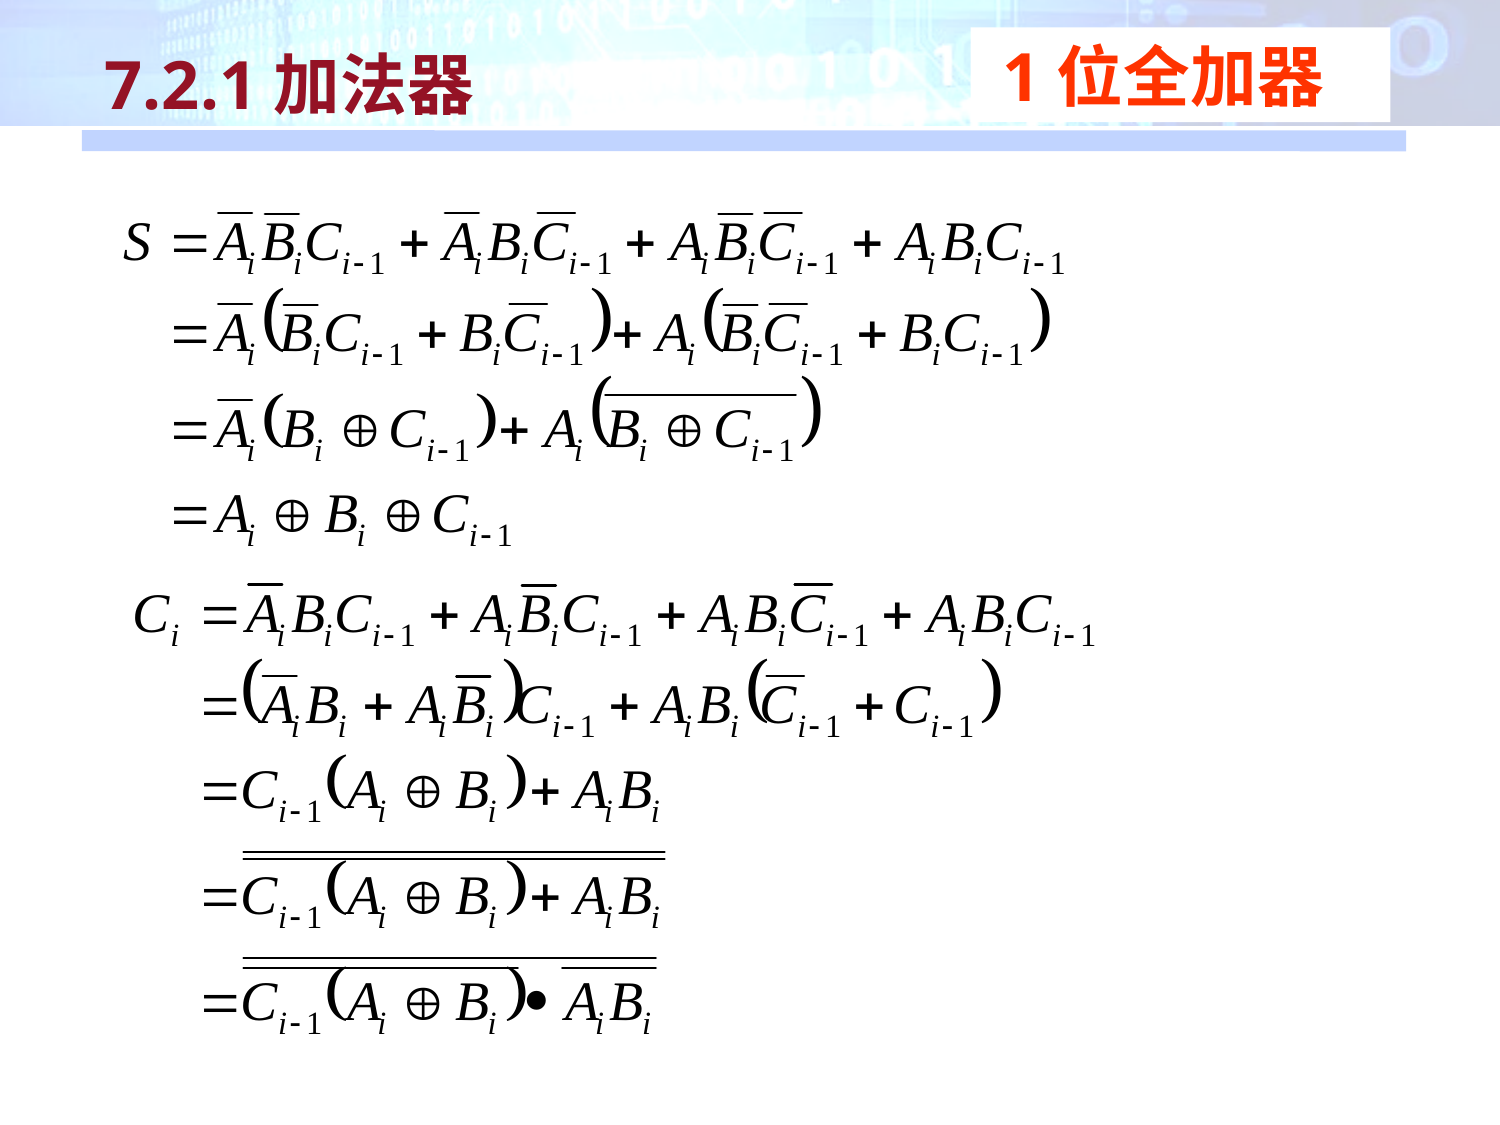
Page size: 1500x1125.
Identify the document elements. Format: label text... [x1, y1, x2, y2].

text_box 1位全加器 [970, 27, 1391, 123]
text_box 7.2.1加法器 [64, 42, 514, 123]
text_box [114, 202, 1073, 556]
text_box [126, 571, 1104, 1046]
